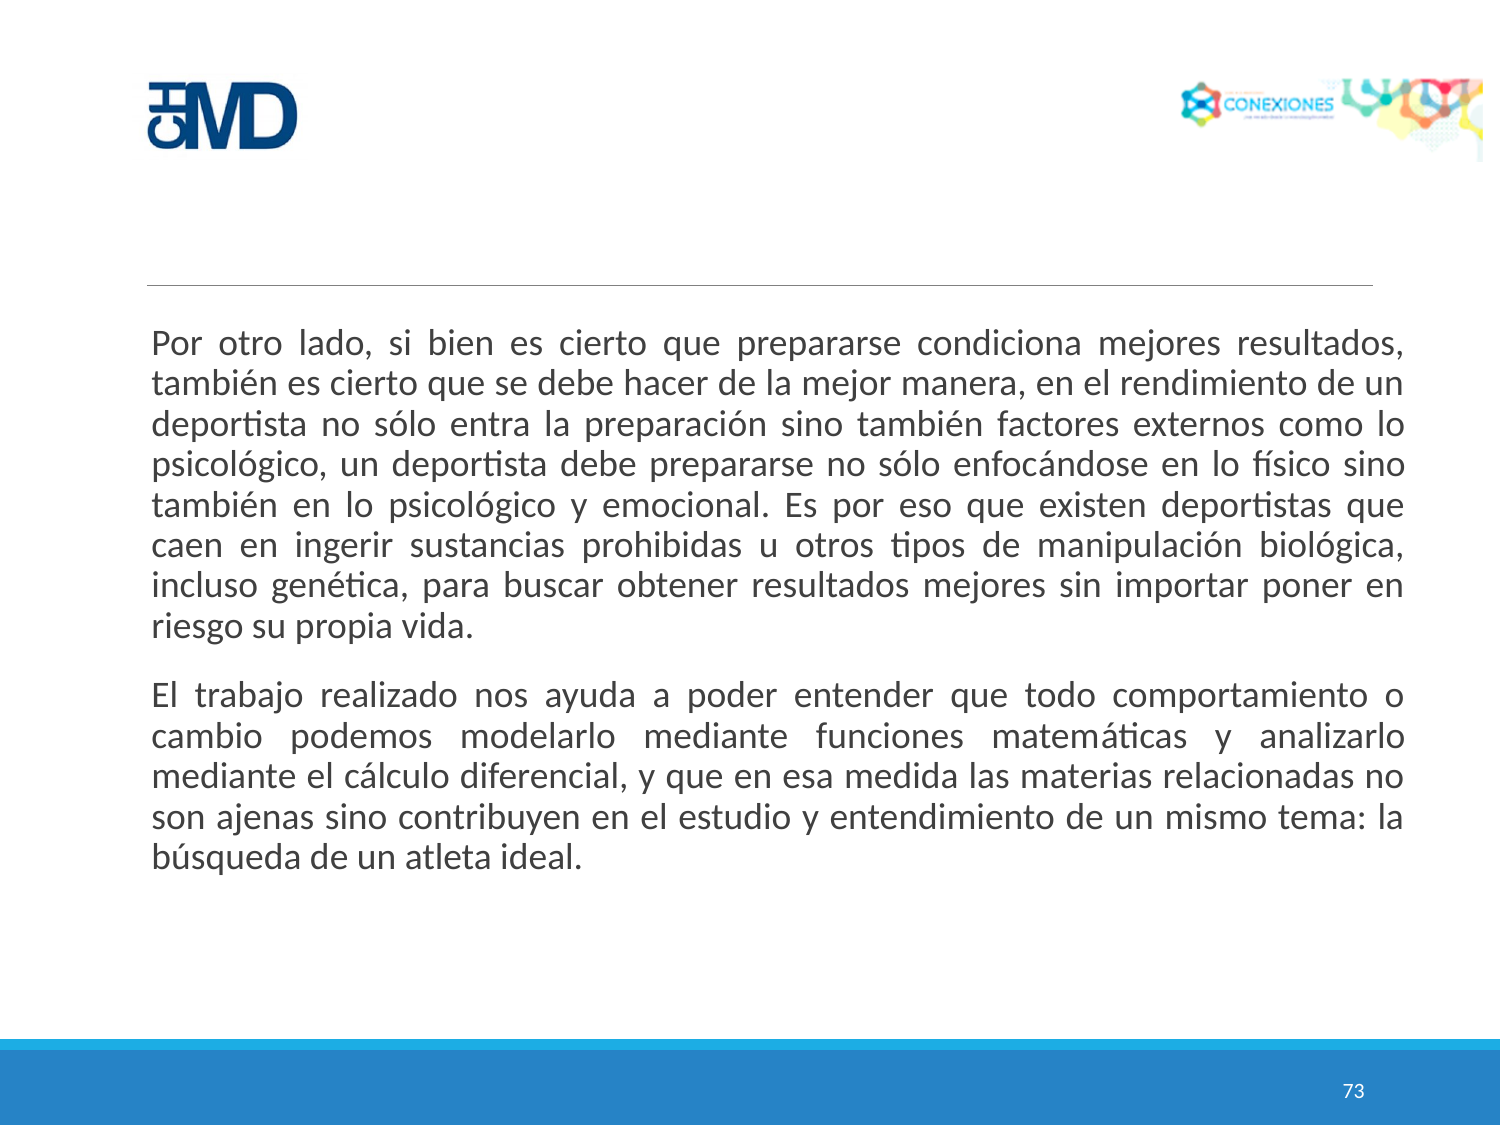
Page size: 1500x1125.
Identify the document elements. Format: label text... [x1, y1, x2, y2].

slide_number 73 [1218, 1059, 1380, 1120]
list Por otro lado, si bien es cierto que prepararse condiciona mejores resultados, también es cierto que se debe hacer de la mejor manera, en el rendimiento de un deportista no sólo entra la preparación sino también factores externos como lo psicológico, un deportista debe prepararse no sólo enfocándose en lo físico sino también en lo psicológico y emocional. Es por eso que existen deportistas que caen en ingerir sustancias prohibidas u otros tipos de manipulación biológica, incluso genética, para buscar obtener resultados mejores sin importar poner en riesgo su propia vida. El trabajo realizado nos ayuda a poder entender que todo comportamiento o cambio podemos modelarlo mediante funciones matemáticas y analizarlo mediante el cálculo diferencial, y que en esa medida las materias relacionadas no son ajenas sino contribuyen en el estudio y entendimiento de un mismo tema: la búsqueda de un atleta ideal. [151, 315, 1406, 996]
picture [1144, 73, 1487, 162]
picture [132, 73, 308, 160]
